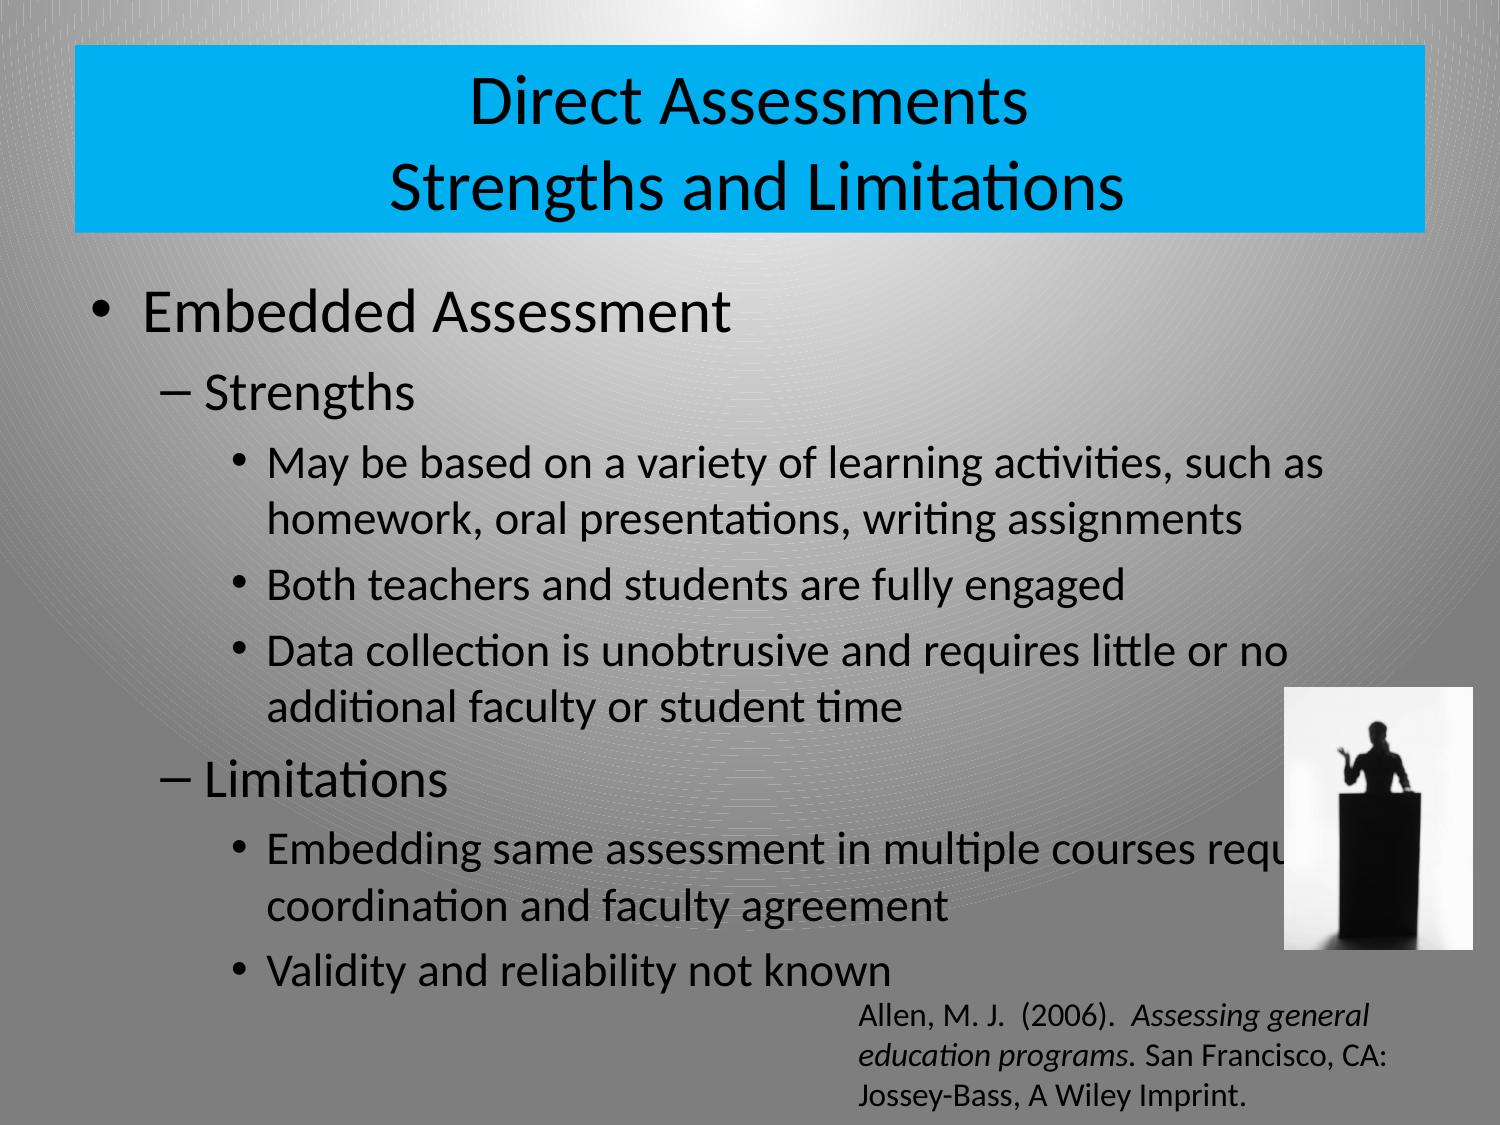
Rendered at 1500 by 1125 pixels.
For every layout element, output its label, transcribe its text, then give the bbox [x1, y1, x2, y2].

list Embedded Assessment Strengths May be based on a variety of learning activities, such as homework, oral presentations, writing assignments Both teachers and students are fully engaged Data collection is unobtrusive and requires little or no additional faculty or student time Limitations Embedding same assessment in multiple courses requires coordination and faculty agreement Validity and reliability not known [75, 262, 1425, 1005]
title Direct Assessments Strengths and Limitations [75, 45, 1425, 233]
text_box Allen, M. J. (2006). Assessing general education programs. San Francisco, CA: Jossey-Bass, A Wiley Imprint. [843, 986, 1469, 1121]
picture [1284, 687, 1473, 951]
